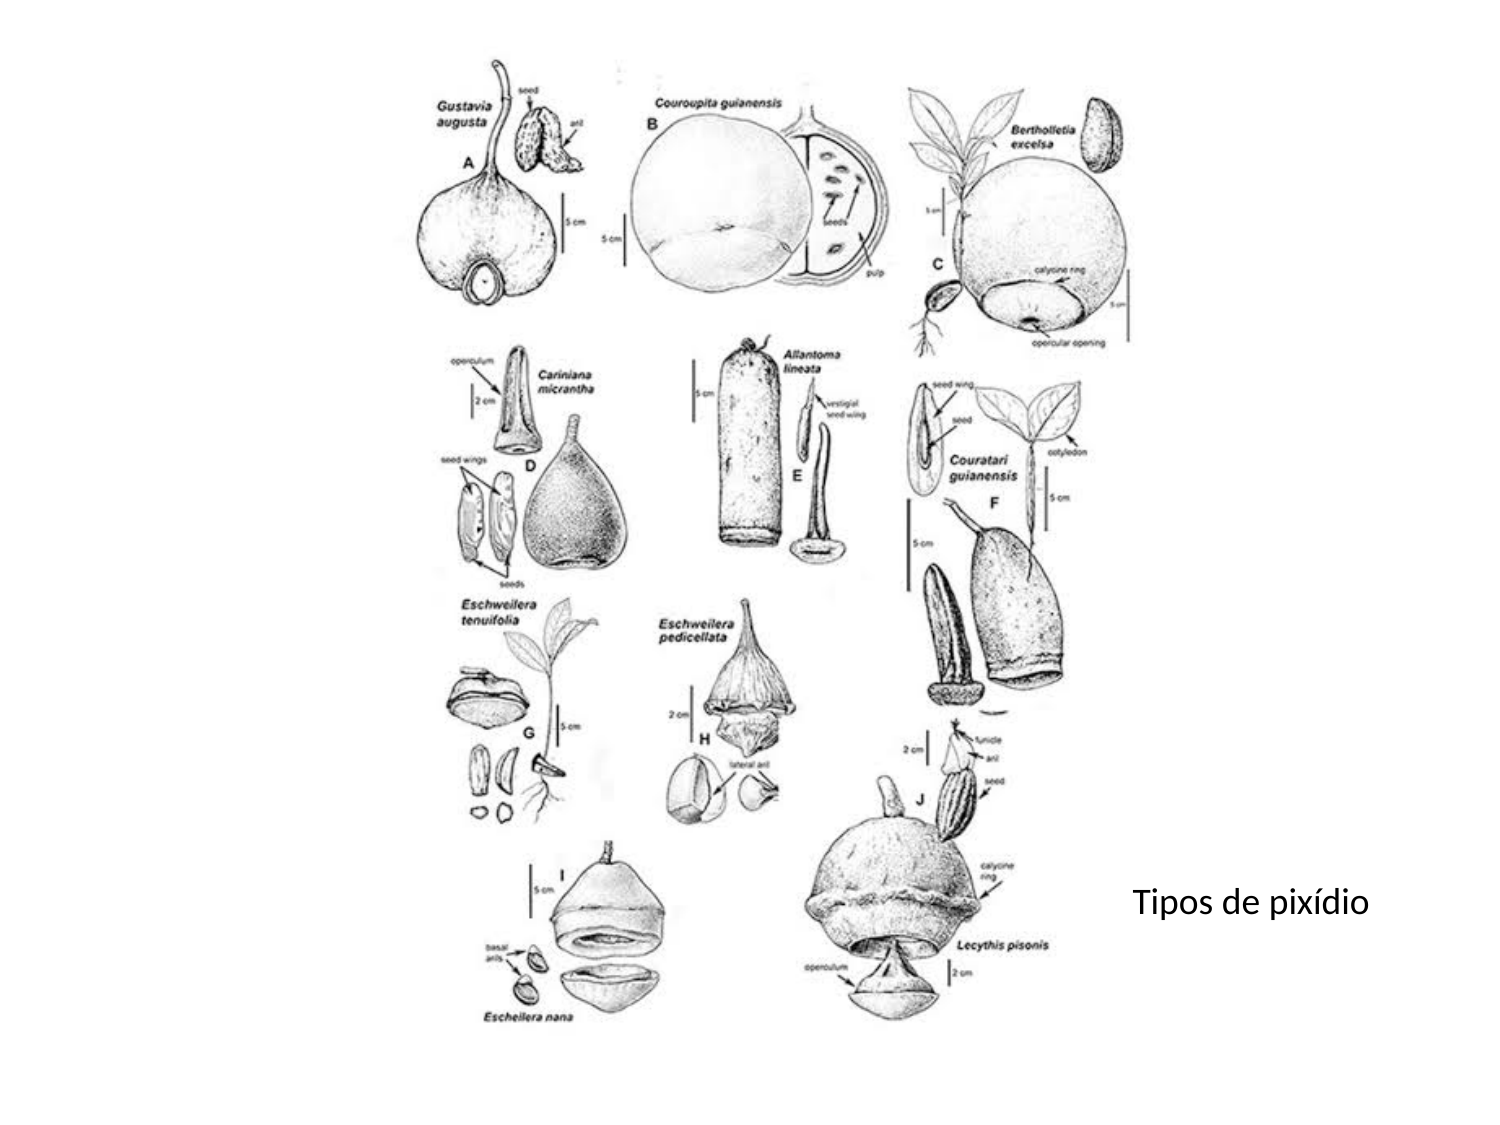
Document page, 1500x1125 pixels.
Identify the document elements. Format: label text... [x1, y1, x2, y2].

text_box Tipos de pixídio [1168, 869, 1386, 930]
picture [366, 34, 1164, 1052]
